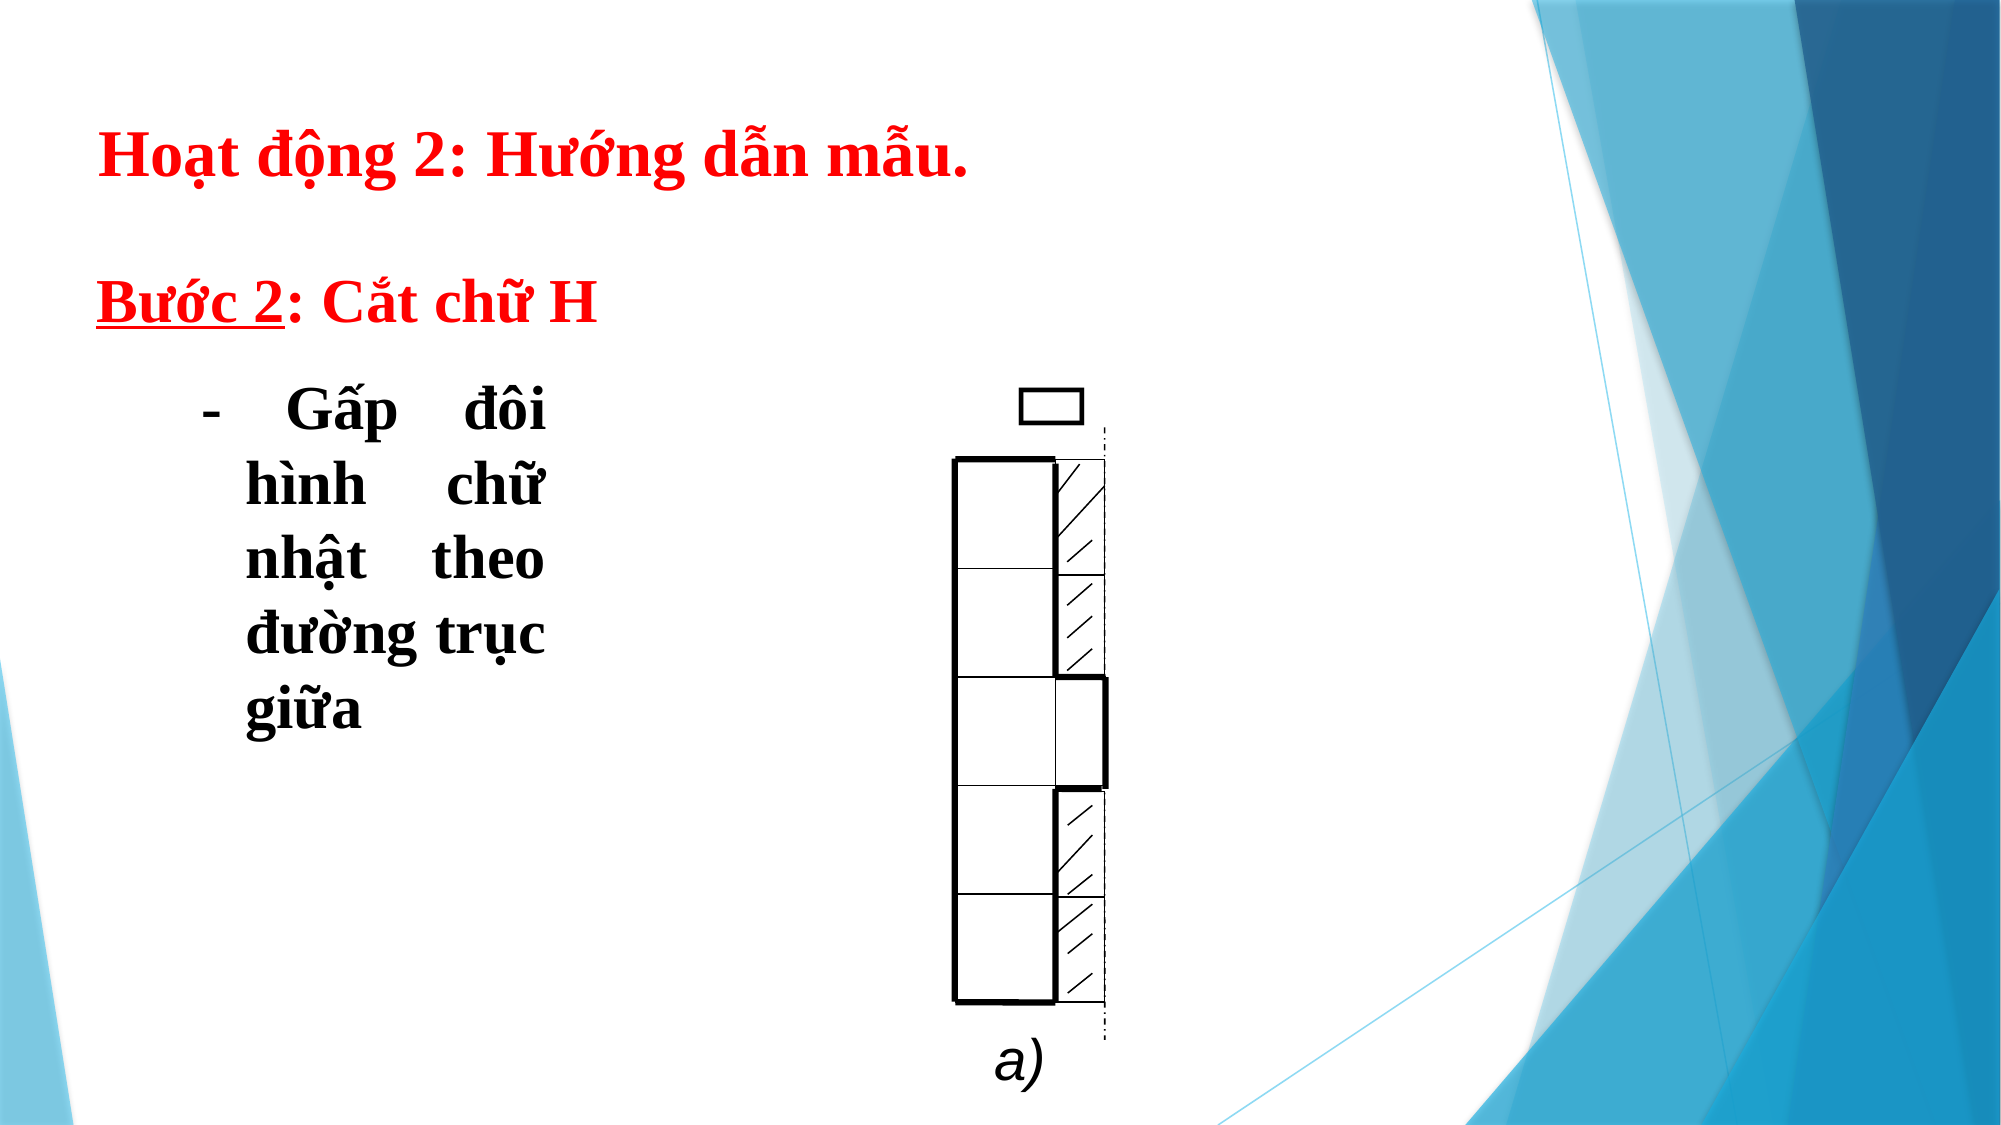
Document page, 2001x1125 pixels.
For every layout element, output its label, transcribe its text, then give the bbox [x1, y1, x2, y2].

text_box Hoạt động 2: Hướng dẫn mẫu. [39, 102, 1030, 197]
text_box a) [979, 1014, 1193, 1100]
text_box - Gấp đôi hình chữ nhật theo đường trục giữa [186, 359, 562, 808]
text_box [954, 426, 1106, 1041]
text_box Bước 2: Cắt chữ H [81, 252, 726, 417]
text_box  [993, 364, 1118, 540]
